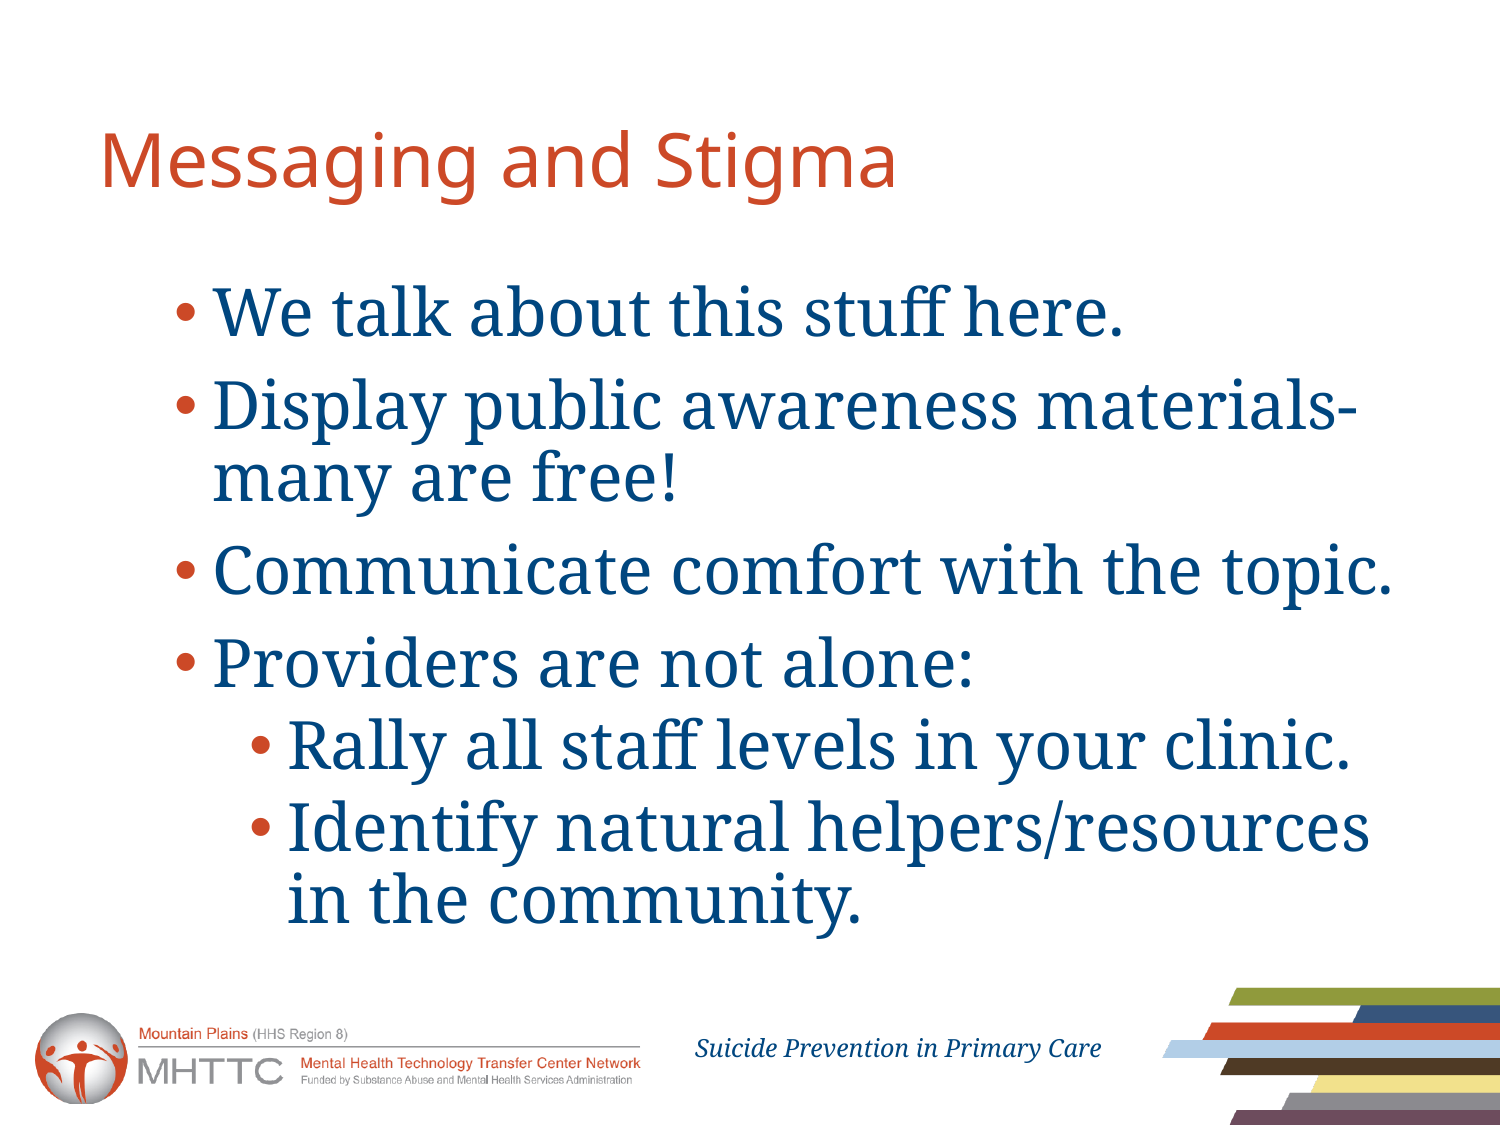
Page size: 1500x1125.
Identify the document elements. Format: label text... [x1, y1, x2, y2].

list We talk about this stuff here. Display public awareness materials- many are free! Communicate comfort with the topic. Providers are not alone: Rally all staff levels in your clinic. Identify natural helpers/resources in the community. [159, 271, 1419, 1112]
picture [1145, 972, 1500, 1125]
title Messaging and Stigma [83, 90, 1419, 237]
